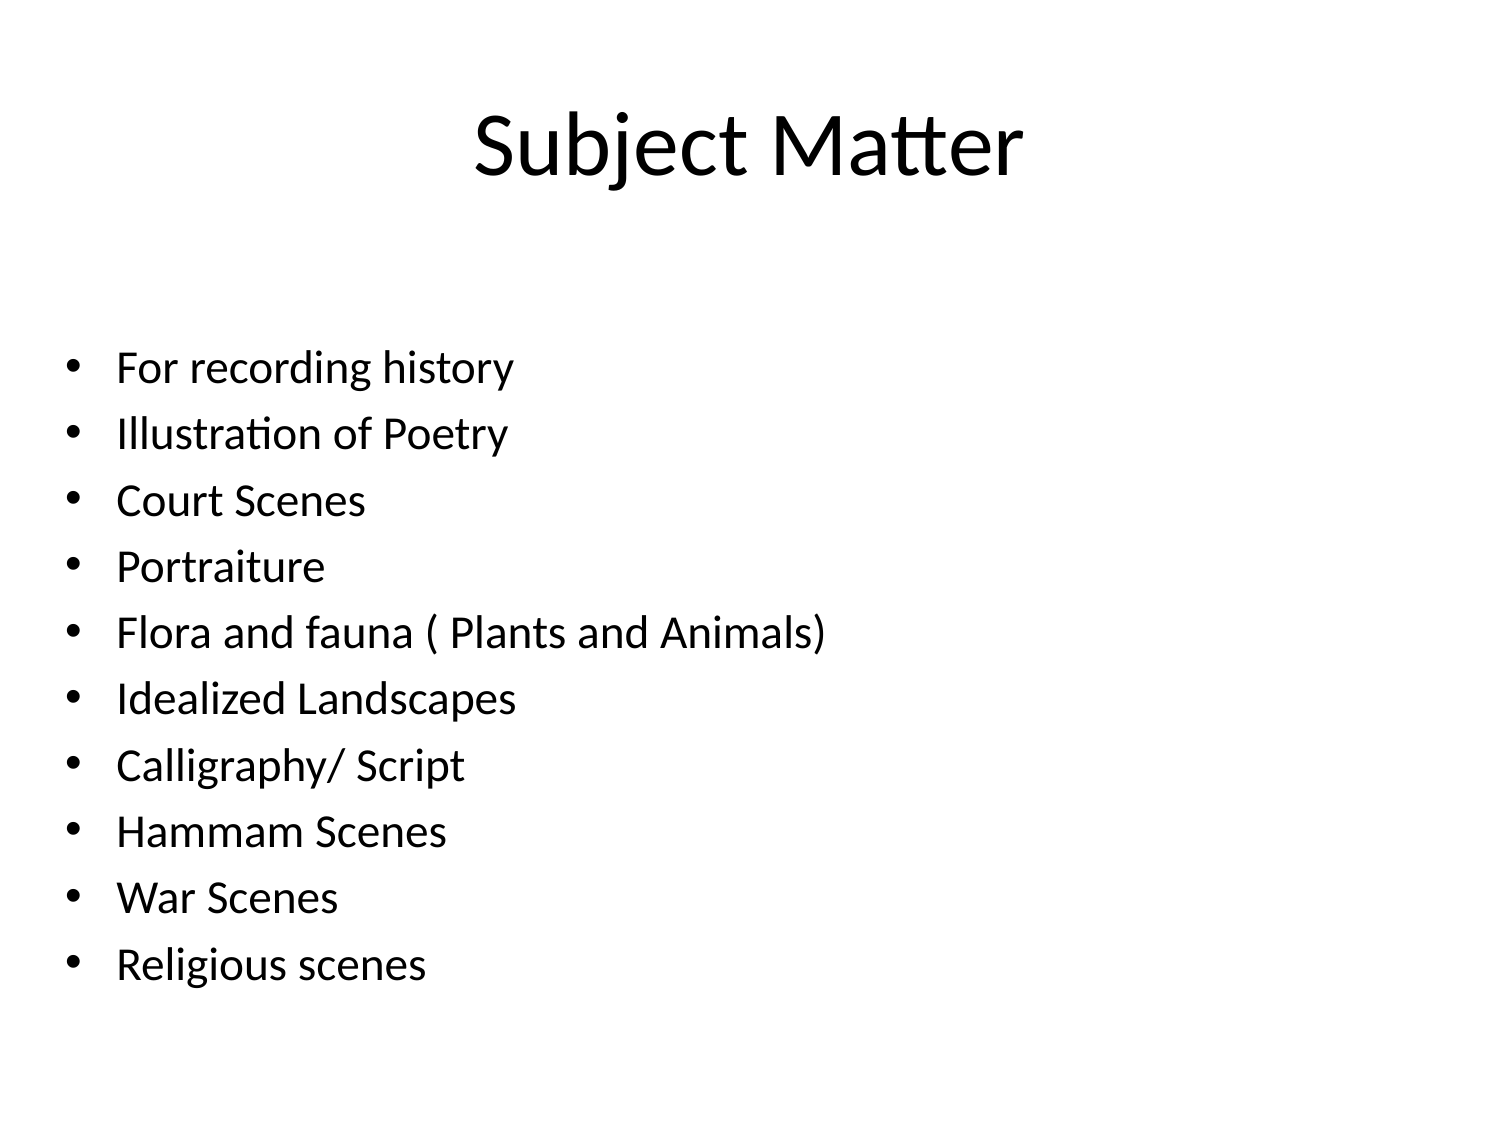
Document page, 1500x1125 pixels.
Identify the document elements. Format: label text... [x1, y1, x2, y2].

title Subject Matter [75, 45, 1425, 233]
list For recording history Illustration of Poetry Court Scenes Portraiture Flora and fauna ( Plants and Animals) Idealized Landscapes Calligraphy/ Script Hammam Scenes War Scenes Religious scenes [50, 262, 1400, 1005]
